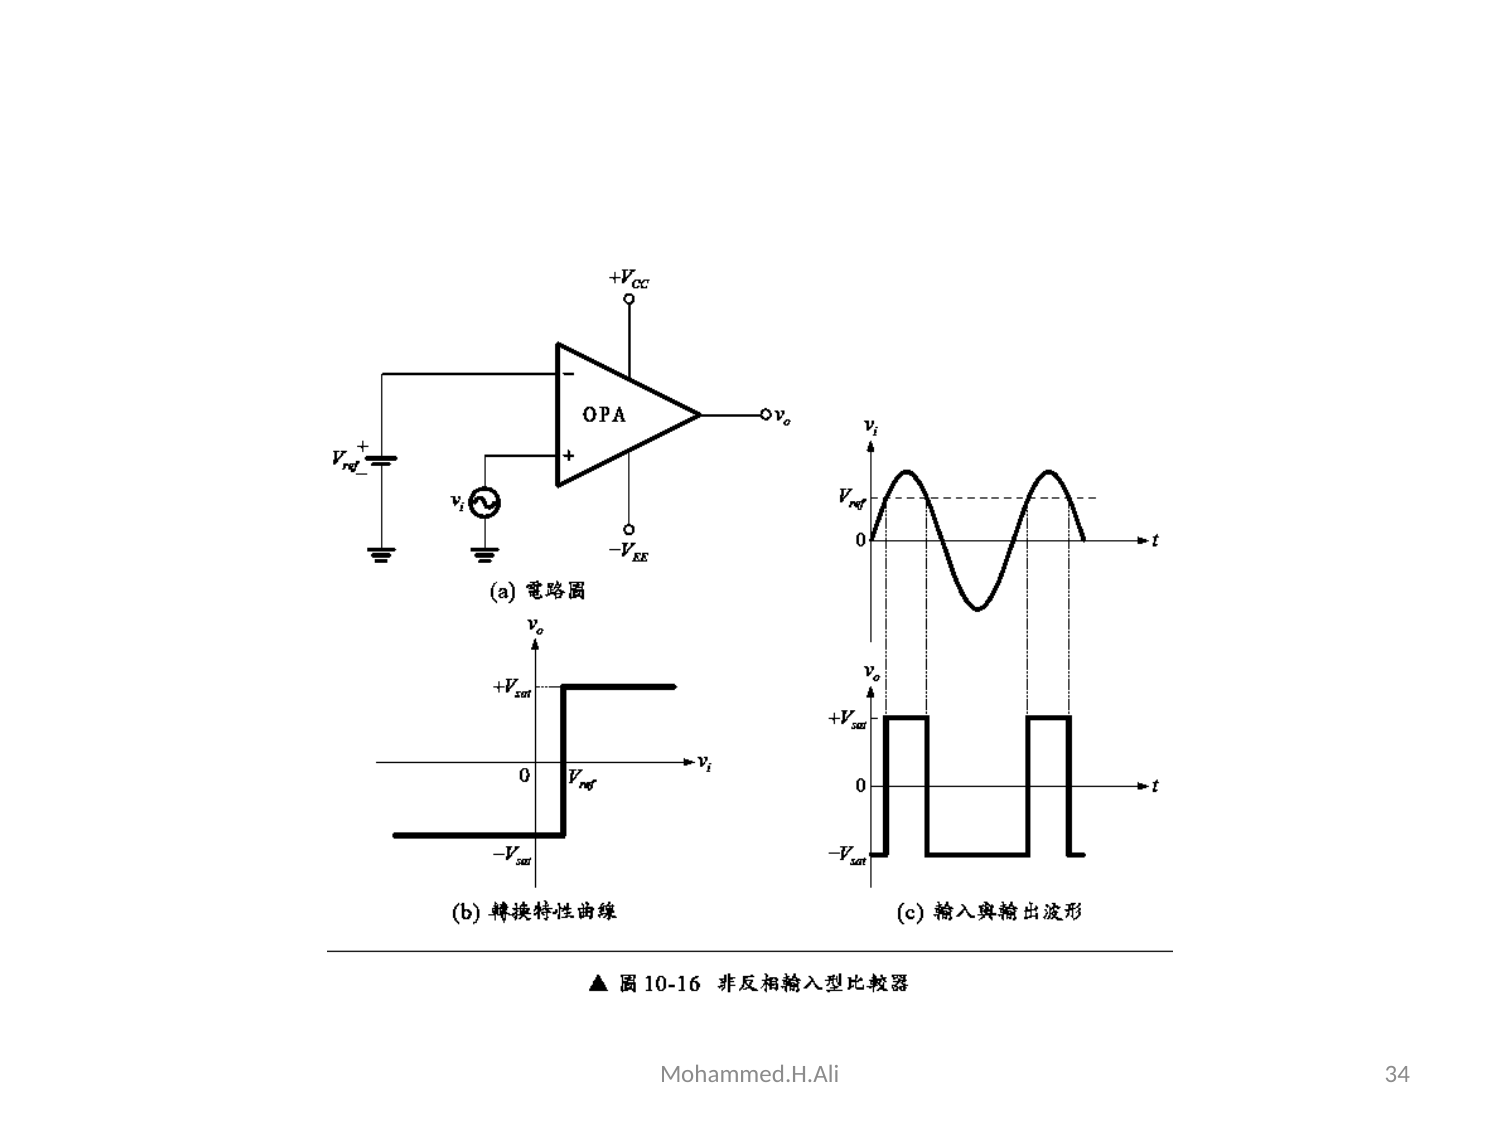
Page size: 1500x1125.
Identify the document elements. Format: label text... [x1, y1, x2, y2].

footer Mohammed.H.Ali [512, 1042, 988, 1103]
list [327, 262, 1173, 1006]
slide_number 34 [1074, 1042, 1425, 1103]
